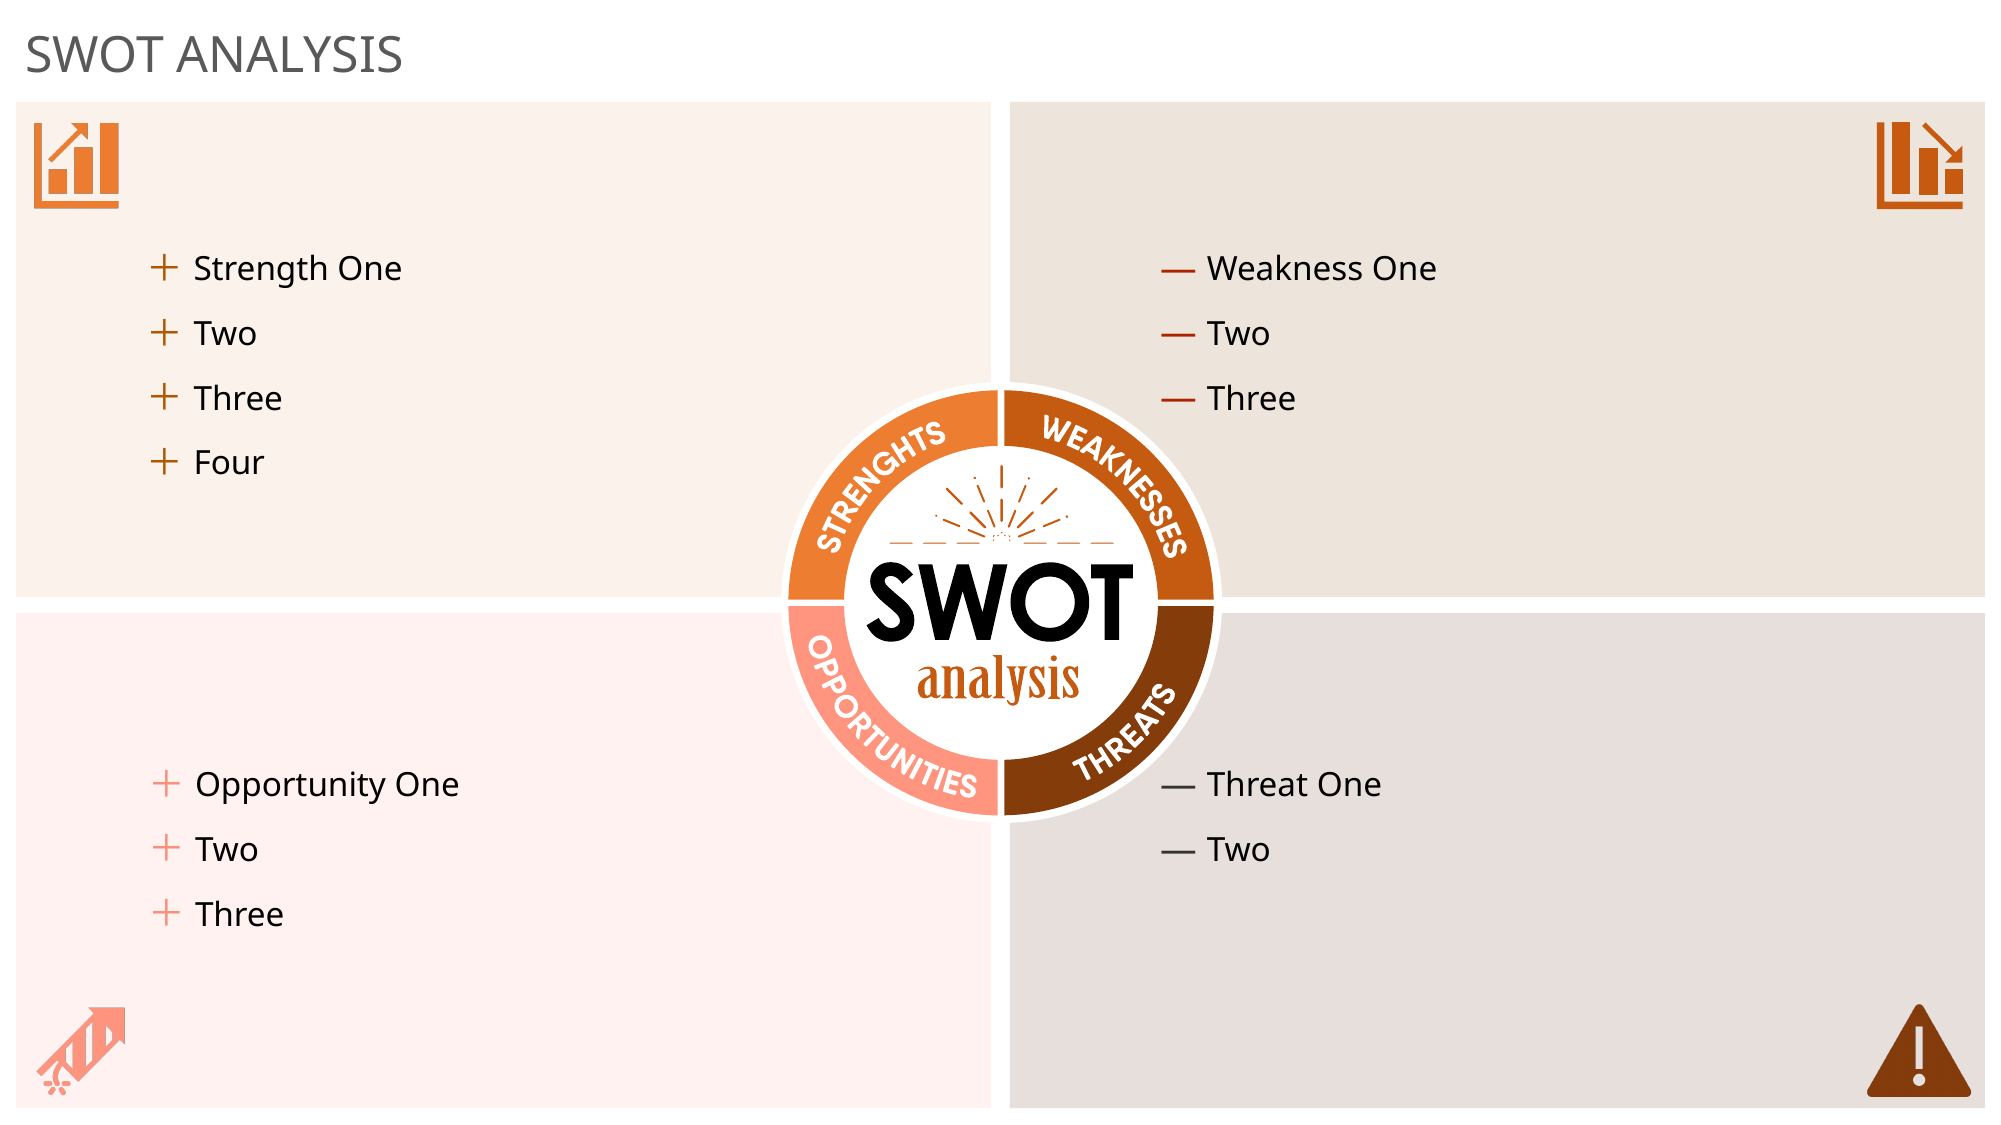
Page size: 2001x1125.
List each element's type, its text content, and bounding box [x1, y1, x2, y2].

text_box [15, 101, 992, 598]
picture [17, 107, 134, 224]
text_box Strength One Two Three Four [131, 239, 972, 489]
text_box Threat One Two [1145, 755, 1941, 876]
text_box Opportunity One Two Three [133, 755, 974, 941]
text_box [1009, 612, 1986, 1109]
picture [1861, 992, 1977, 1109]
picture [22, 993, 139, 1110]
text_box SWOT ANALYSIS [10, 15, 419, 91]
text_box [15, 612, 992, 1109]
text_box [781, 381, 1223, 823]
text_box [1876, 122, 1964, 210]
text_box [1009, 101, 1986, 598]
text_box Weakness One Two Three [1145, 239, 1944, 425]
